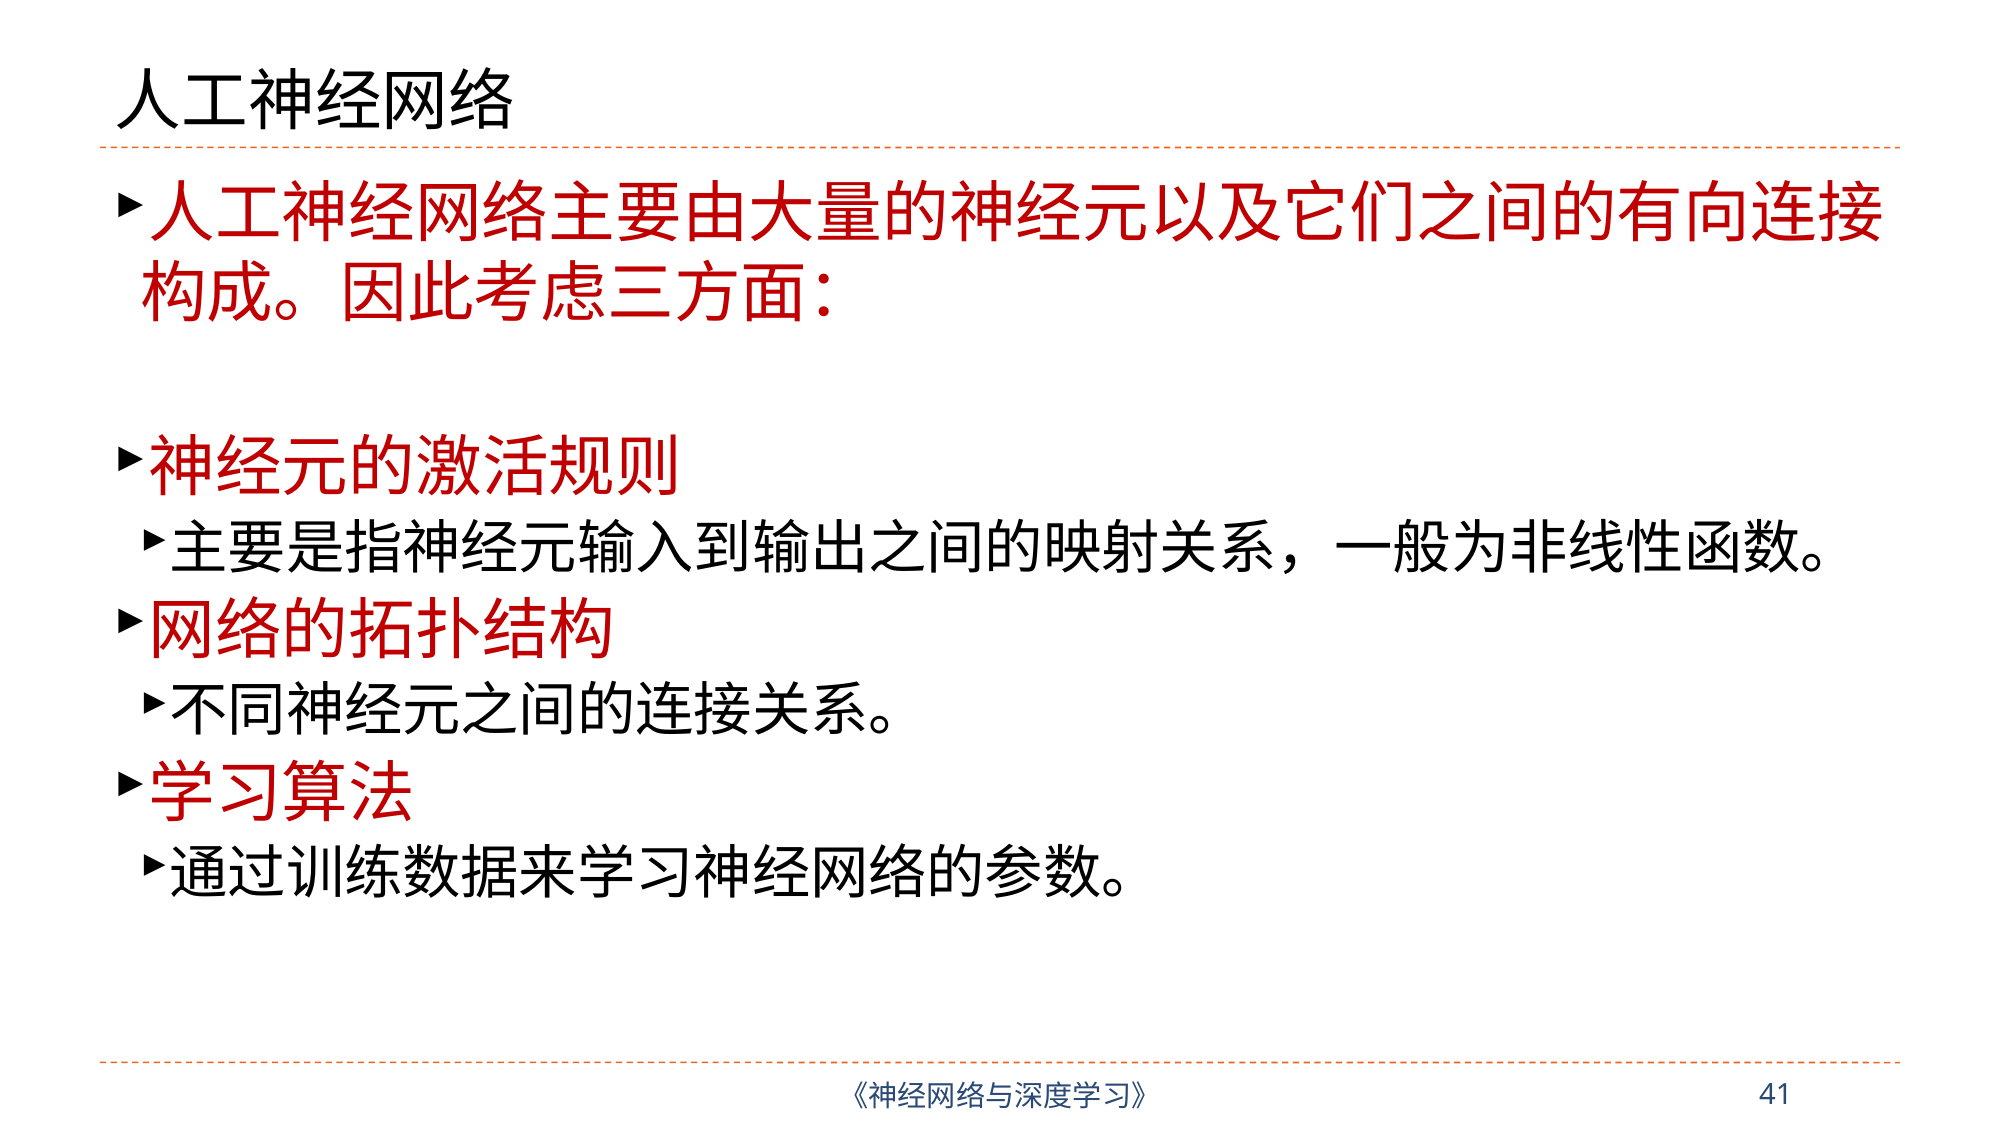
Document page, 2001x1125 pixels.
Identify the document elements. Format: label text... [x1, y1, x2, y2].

title 人工神经网络 [99, 24, 1900, 146]
list 人工神经网络主要由大量的神经元以及它们之间的有向连接构成。因此考虑三方面： 神经元的激活规则 主要是指神经元输入到输出之间的映射关系，一般为非线性函数。 网络的拓扑结构 不同神经元之间的连接关系。 学习算法 通过训练数据来学习神经网络的参数。 [99, 162, 1900, 1050]
